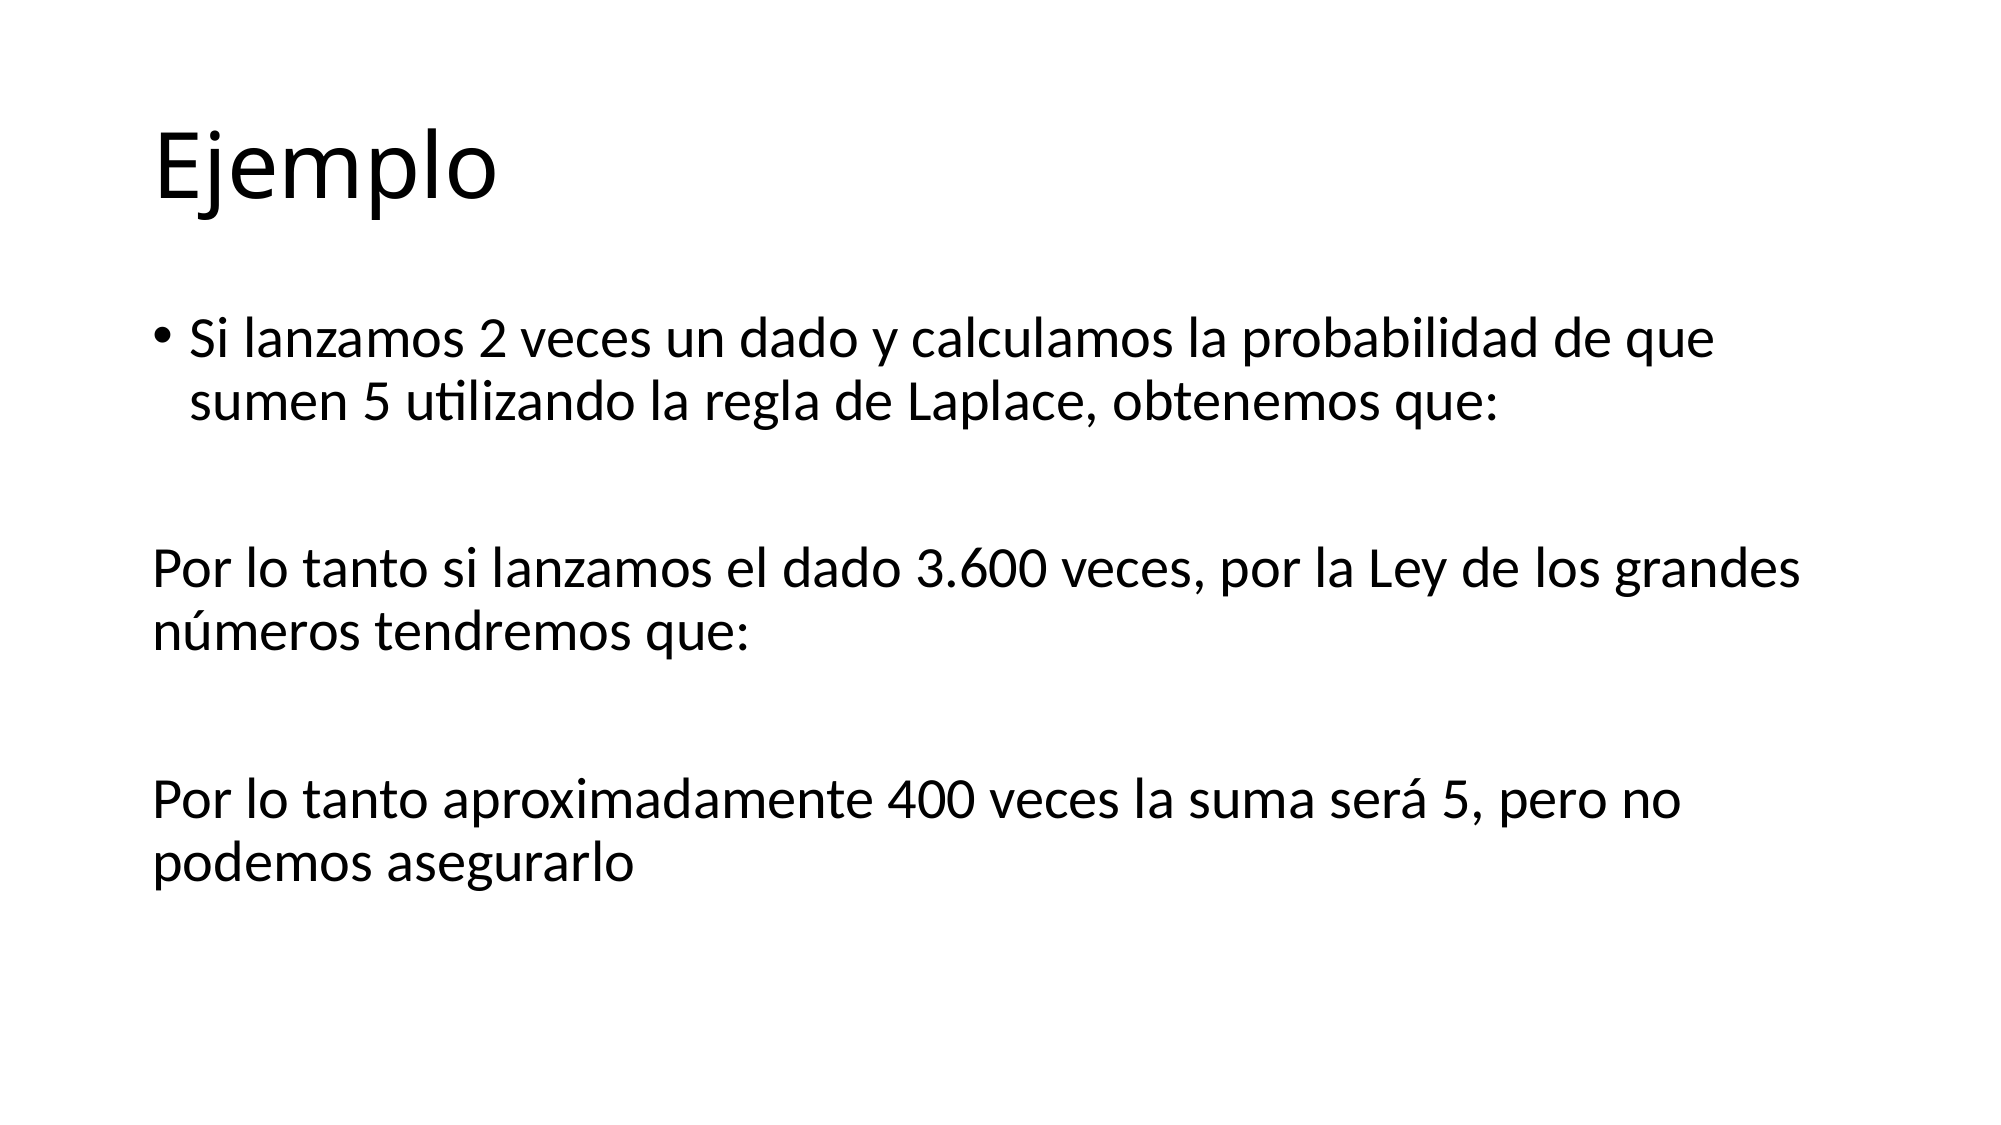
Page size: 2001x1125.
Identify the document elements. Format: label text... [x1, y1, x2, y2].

title Ejemplo [137, 59, 1863, 278]
